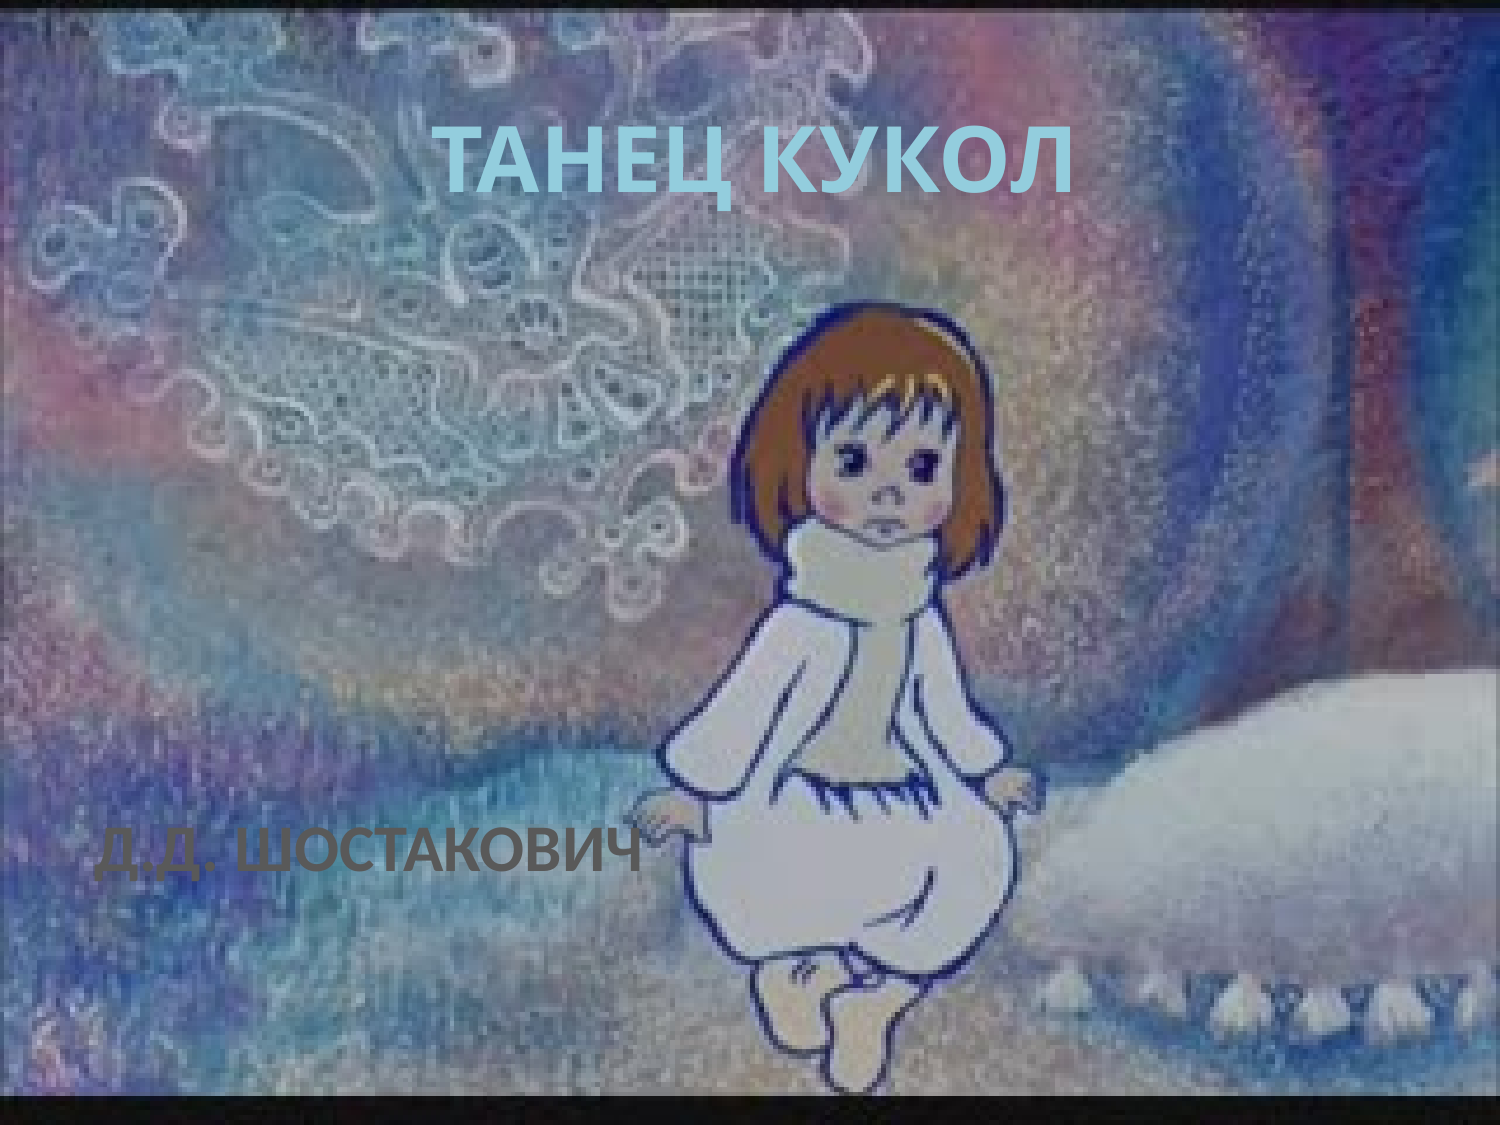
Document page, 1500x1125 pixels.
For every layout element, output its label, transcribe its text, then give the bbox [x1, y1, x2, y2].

title ТАНЕЦ КУКОЛ [117, 35, 1393, 277]
picture [0, 0, 1500, 1125]
subtitle Д.Д. ШОСТАКОВИЧ [0, 796, 739, 949]
